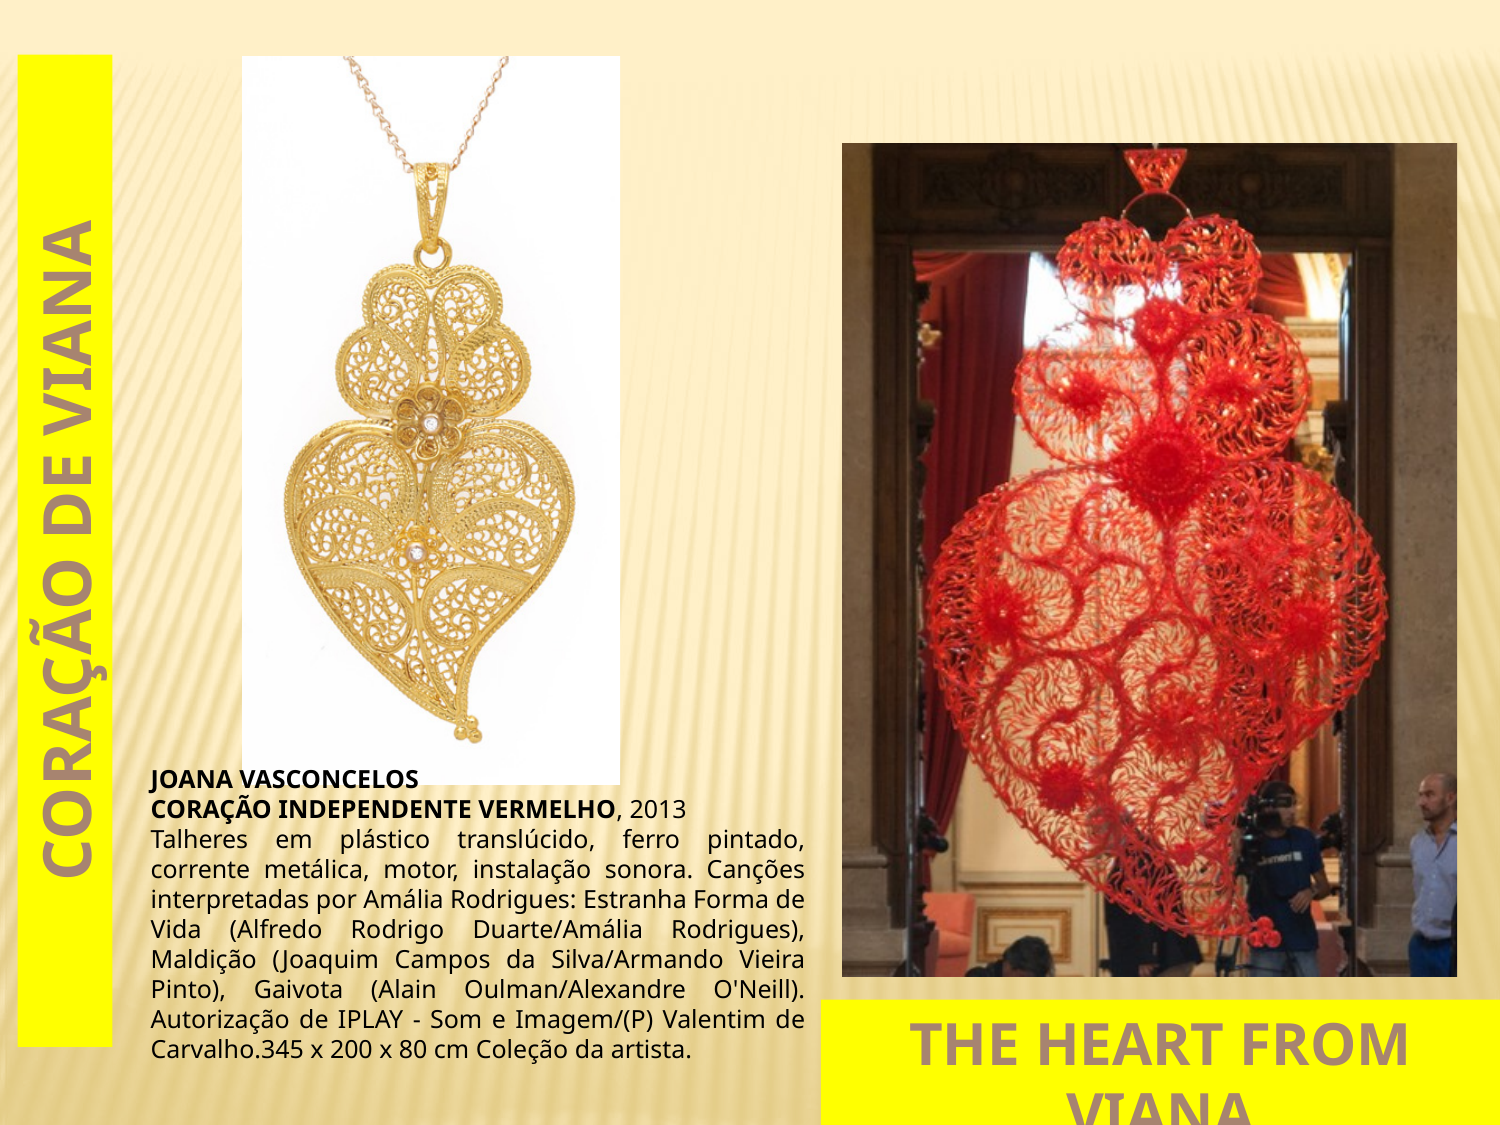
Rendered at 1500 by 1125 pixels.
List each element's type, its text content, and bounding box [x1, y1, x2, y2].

text_box JOANA VASCONCELOS CORAÇÃO INDEPENDENTE VERMELHO, 2013 Talheres em plástico translúcido, ferro pintado, corrente metálica, motor, instalação sonora. Canções interpretadas por Amália Rodrigues: Estranha Forma de Vida (Alfredo Rodrigo Duarte/Amália Rodrigues), Maldição (Joaquim Campos da Silva/Armando Vieira Pinto), Gaivota (Alain Oulman/Alexandre O'Neill). Autorização de IPLAY - Som e Imagem/(P) Valentim de Carvalho.345 x 200 x 80 cm Coleção da artista. [135, 756, 821, 1071]
picture [841, 143, 1458, 977]
text_box CORAÇÃO DE VIANA [17, 54, 113, 1047]
text_box THE HEART FROM VIANA [820, 999, 1500, 1125]
picture [241, 55, 621, 786]
